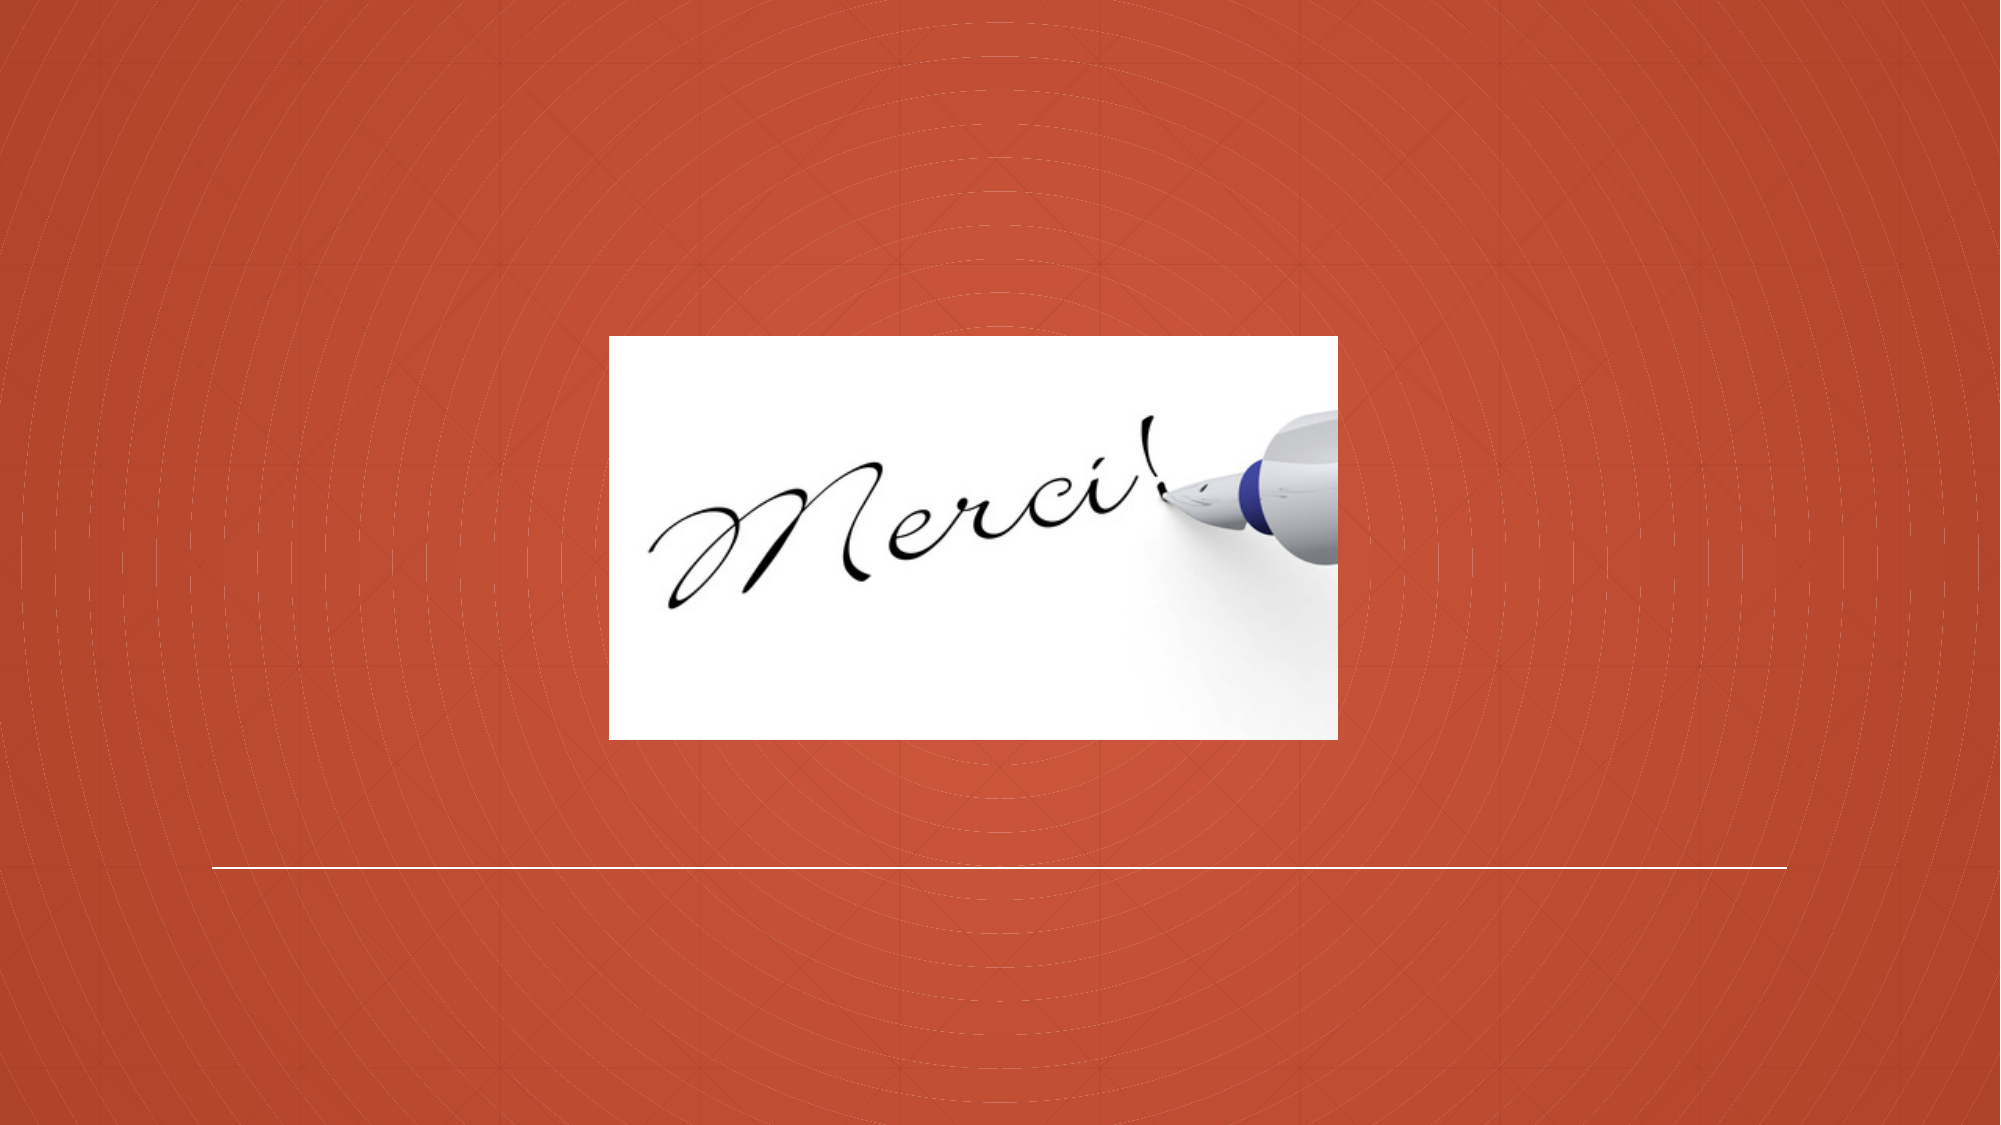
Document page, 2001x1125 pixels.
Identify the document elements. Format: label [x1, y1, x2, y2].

picture [609, 336, 1338, 740]
